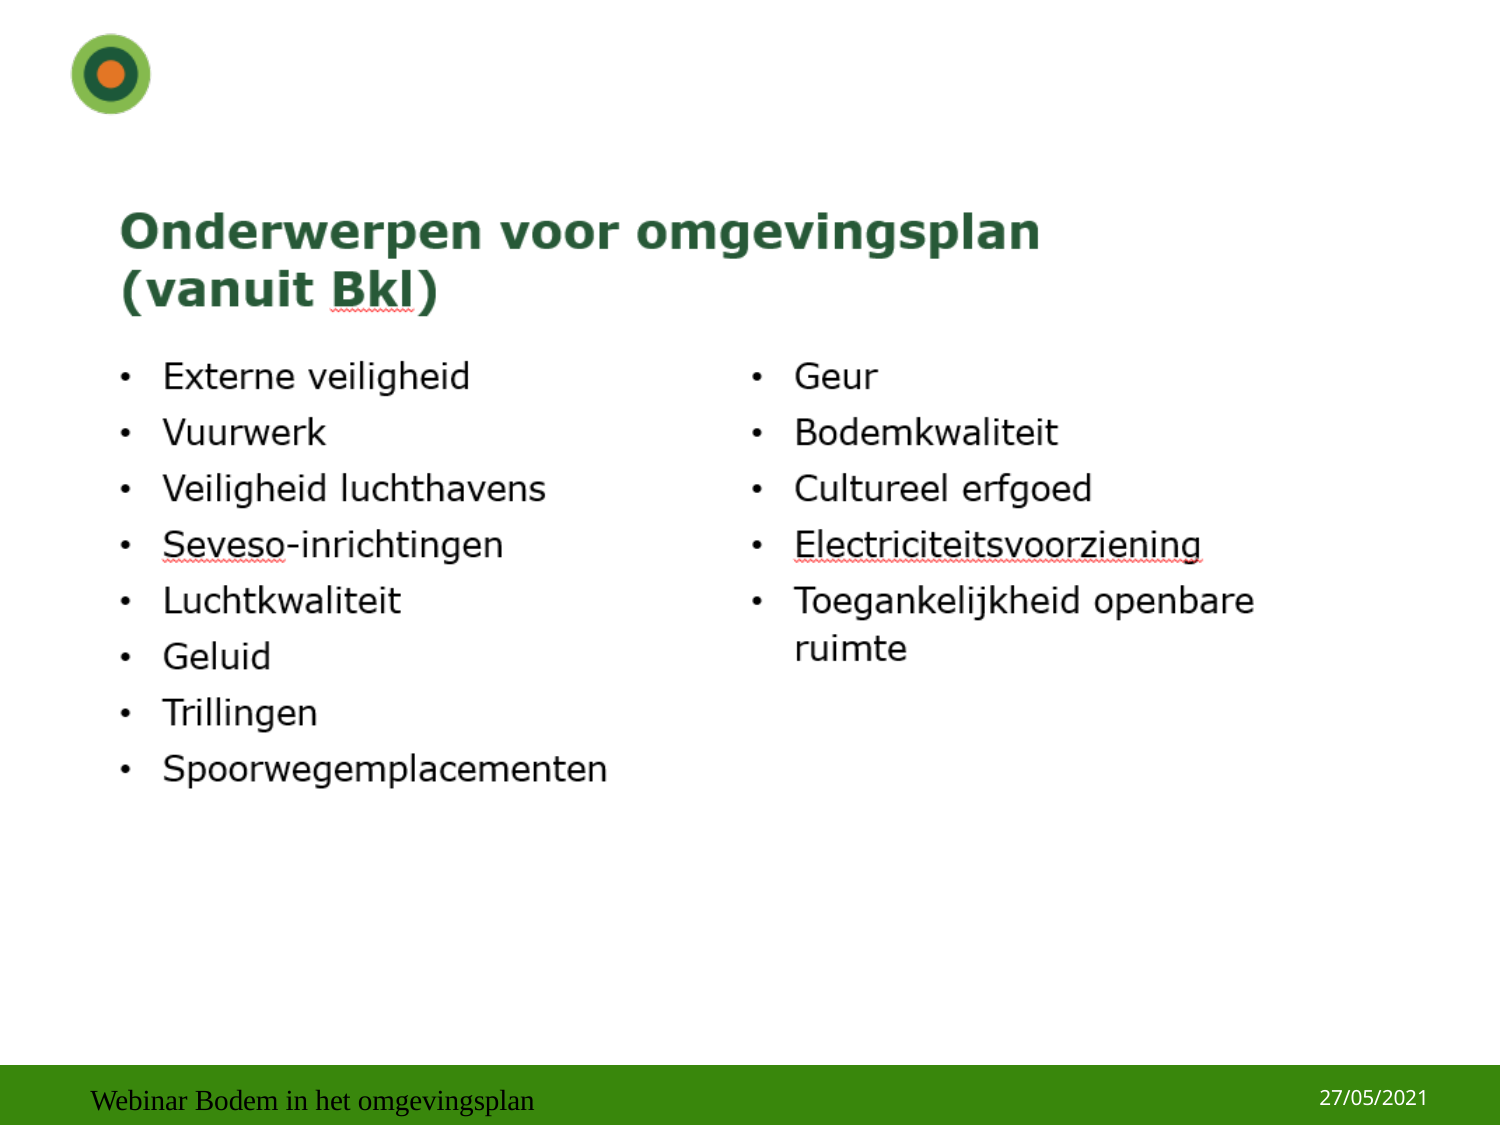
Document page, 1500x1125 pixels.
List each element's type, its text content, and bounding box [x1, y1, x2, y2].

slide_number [1093, 1067, 1444, 1125]
picture [90, 158, 1378, 947]
footer Webinar Bodem in het omgevingsplan [75, 1068, 550, 1125]
